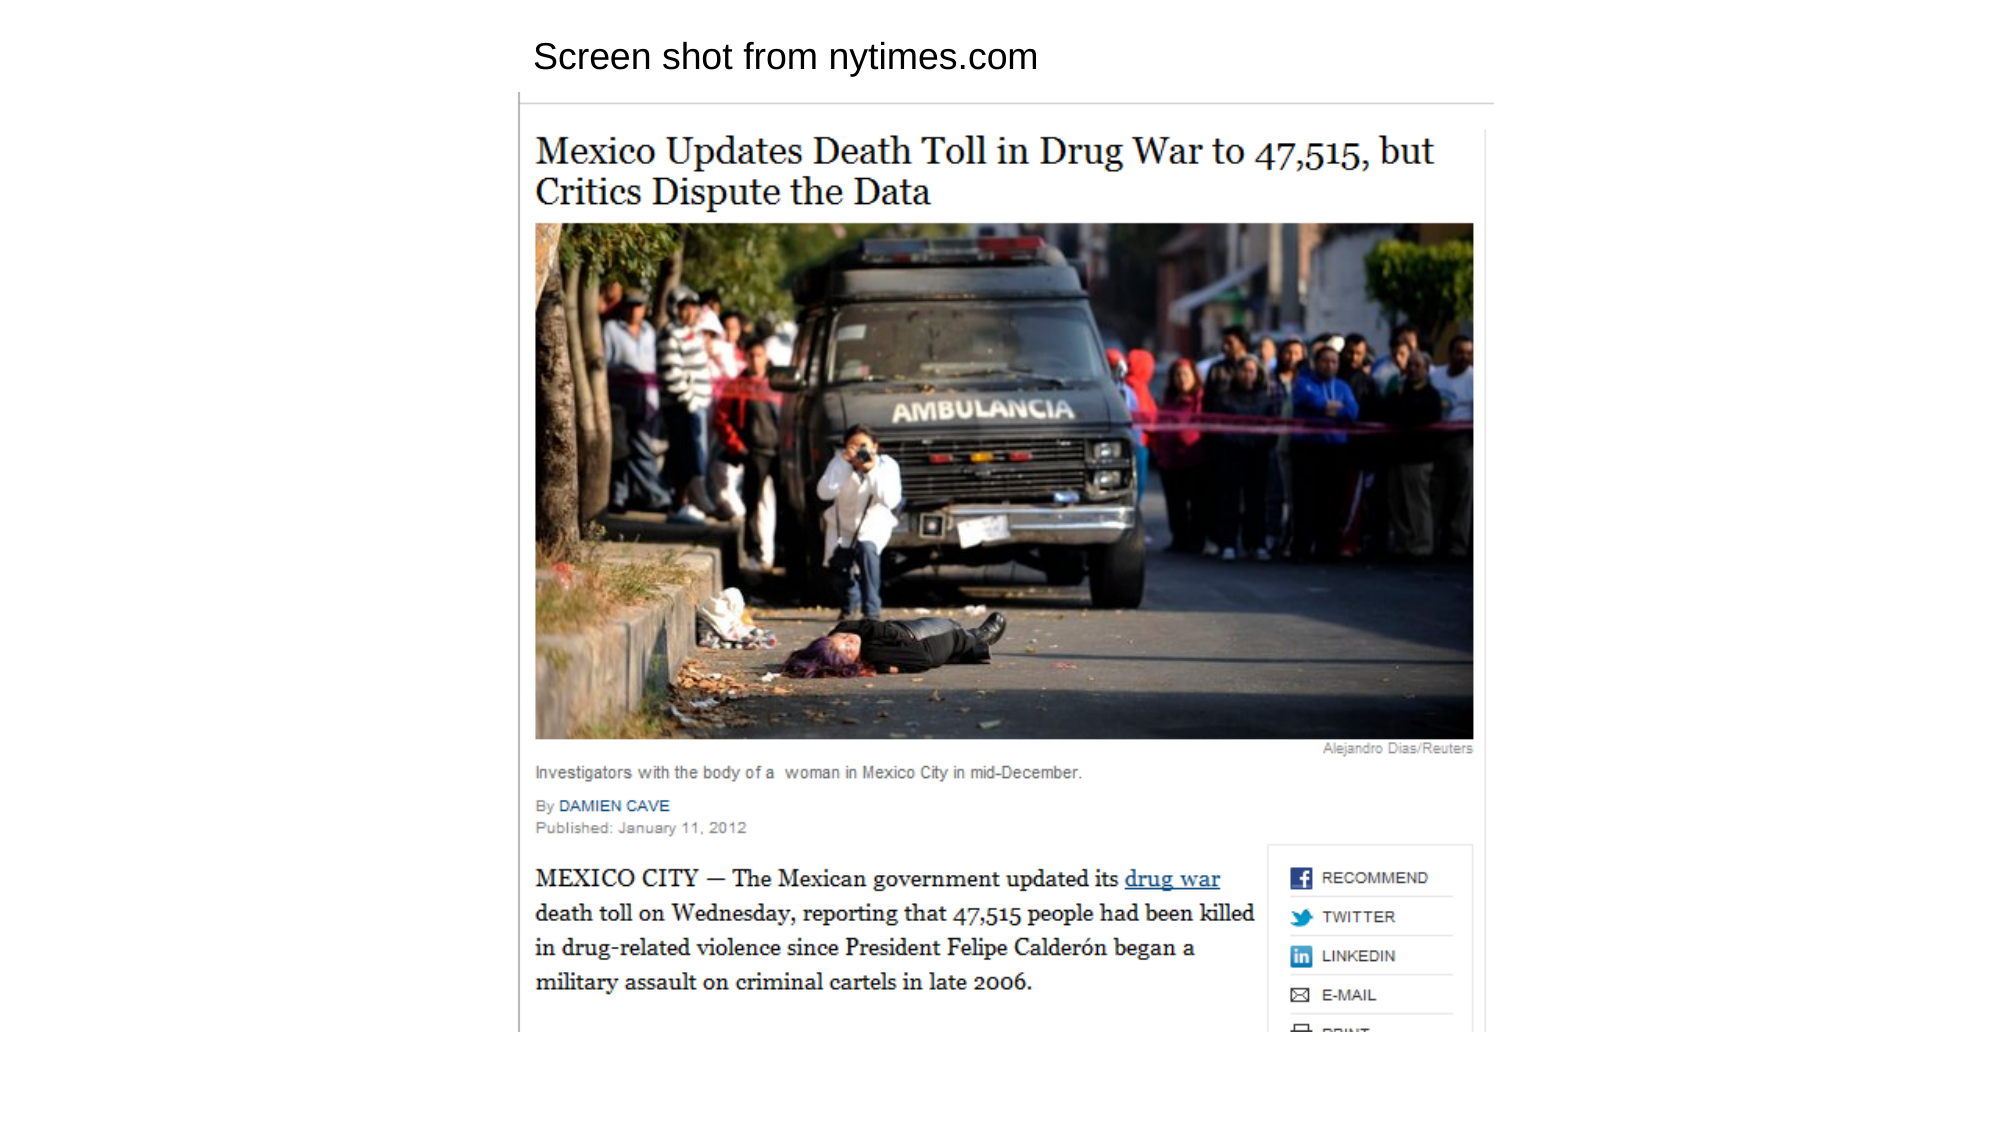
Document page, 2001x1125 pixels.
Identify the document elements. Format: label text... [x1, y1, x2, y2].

picture [506, 92, 1494, 1032]
text_box Screen shot from nytimes.com [504, 24, 1068, 85]
